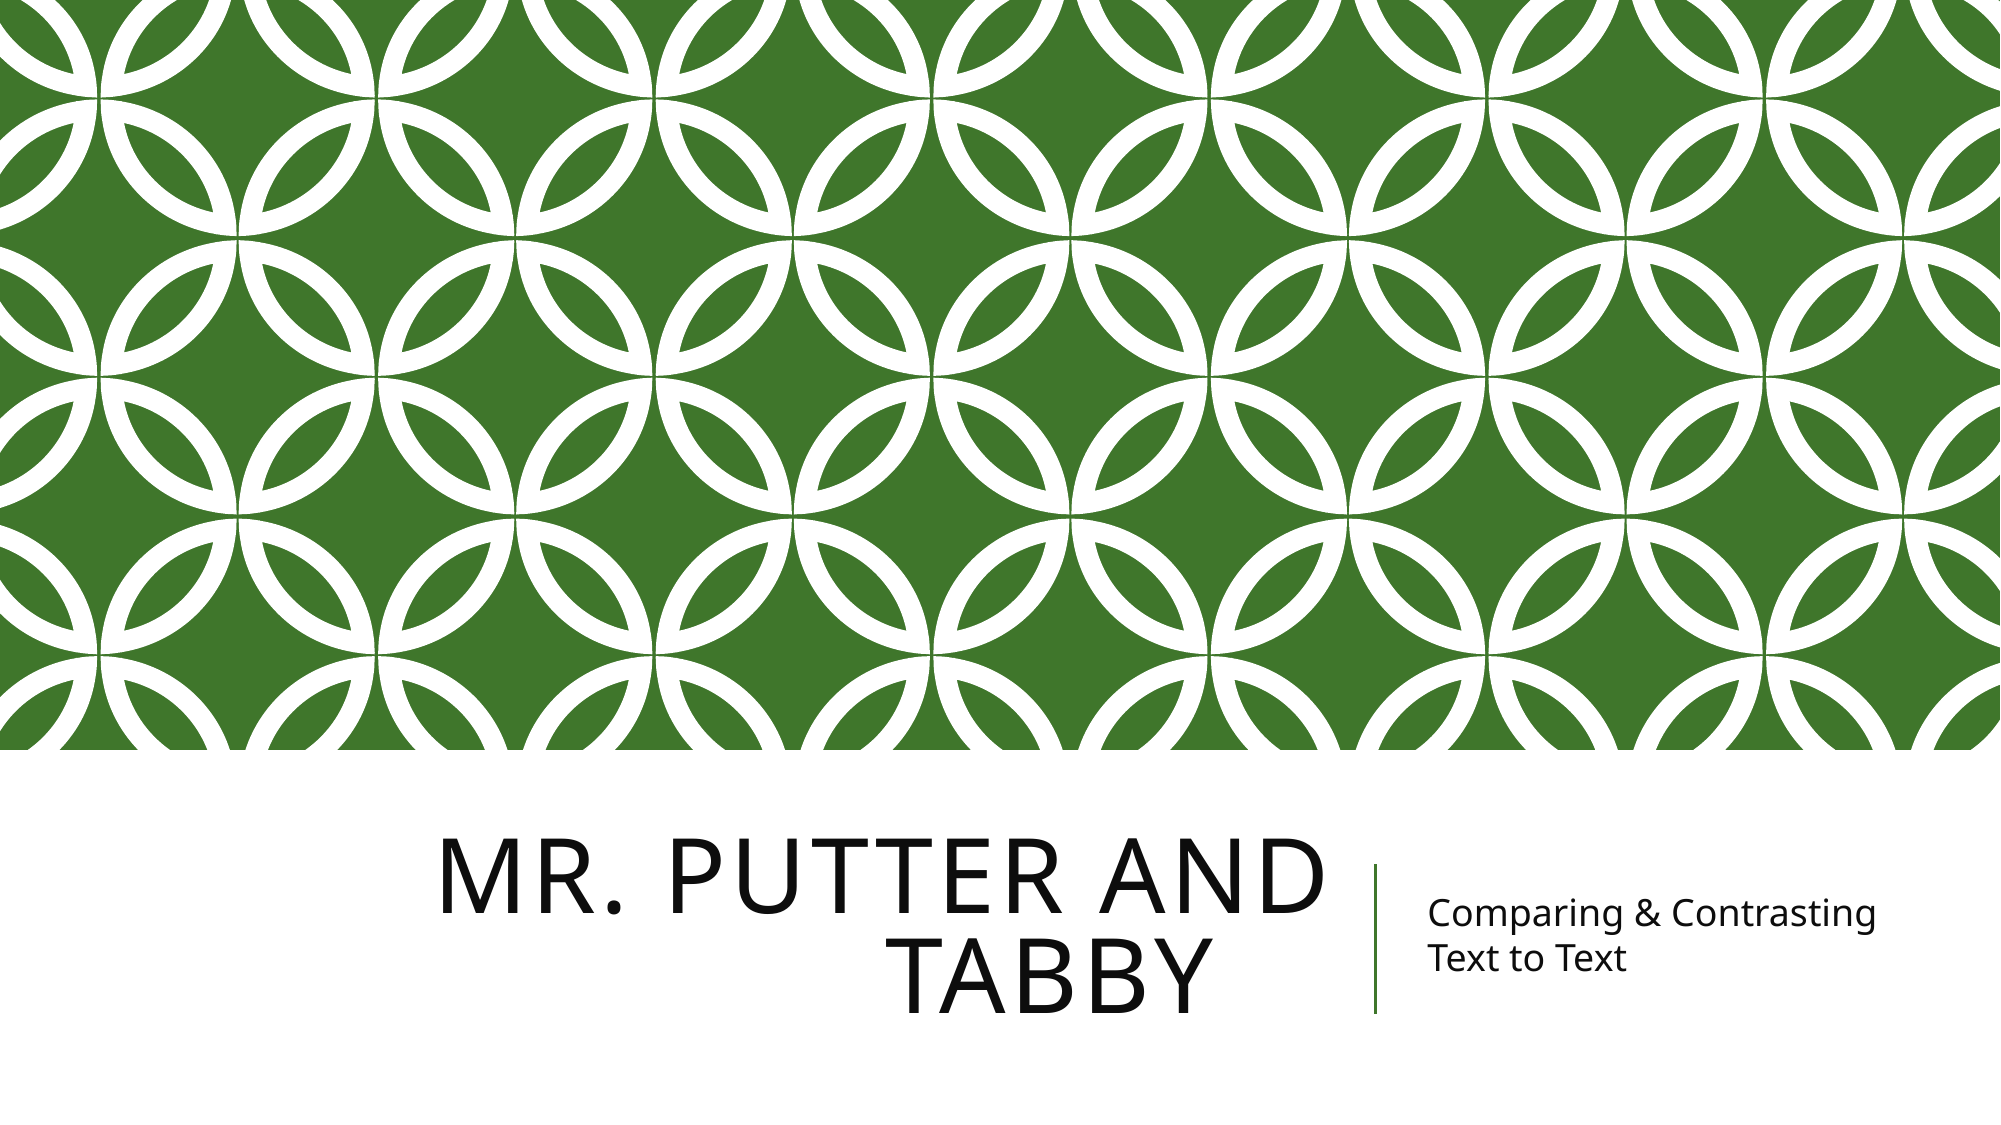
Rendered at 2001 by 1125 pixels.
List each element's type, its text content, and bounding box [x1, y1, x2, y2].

subtitle Comparing & Contrasting Text to Text [1412, 813, 1938, 1054]
title Mr. Putter and Tabby [75, 813, 1350, 1054]
